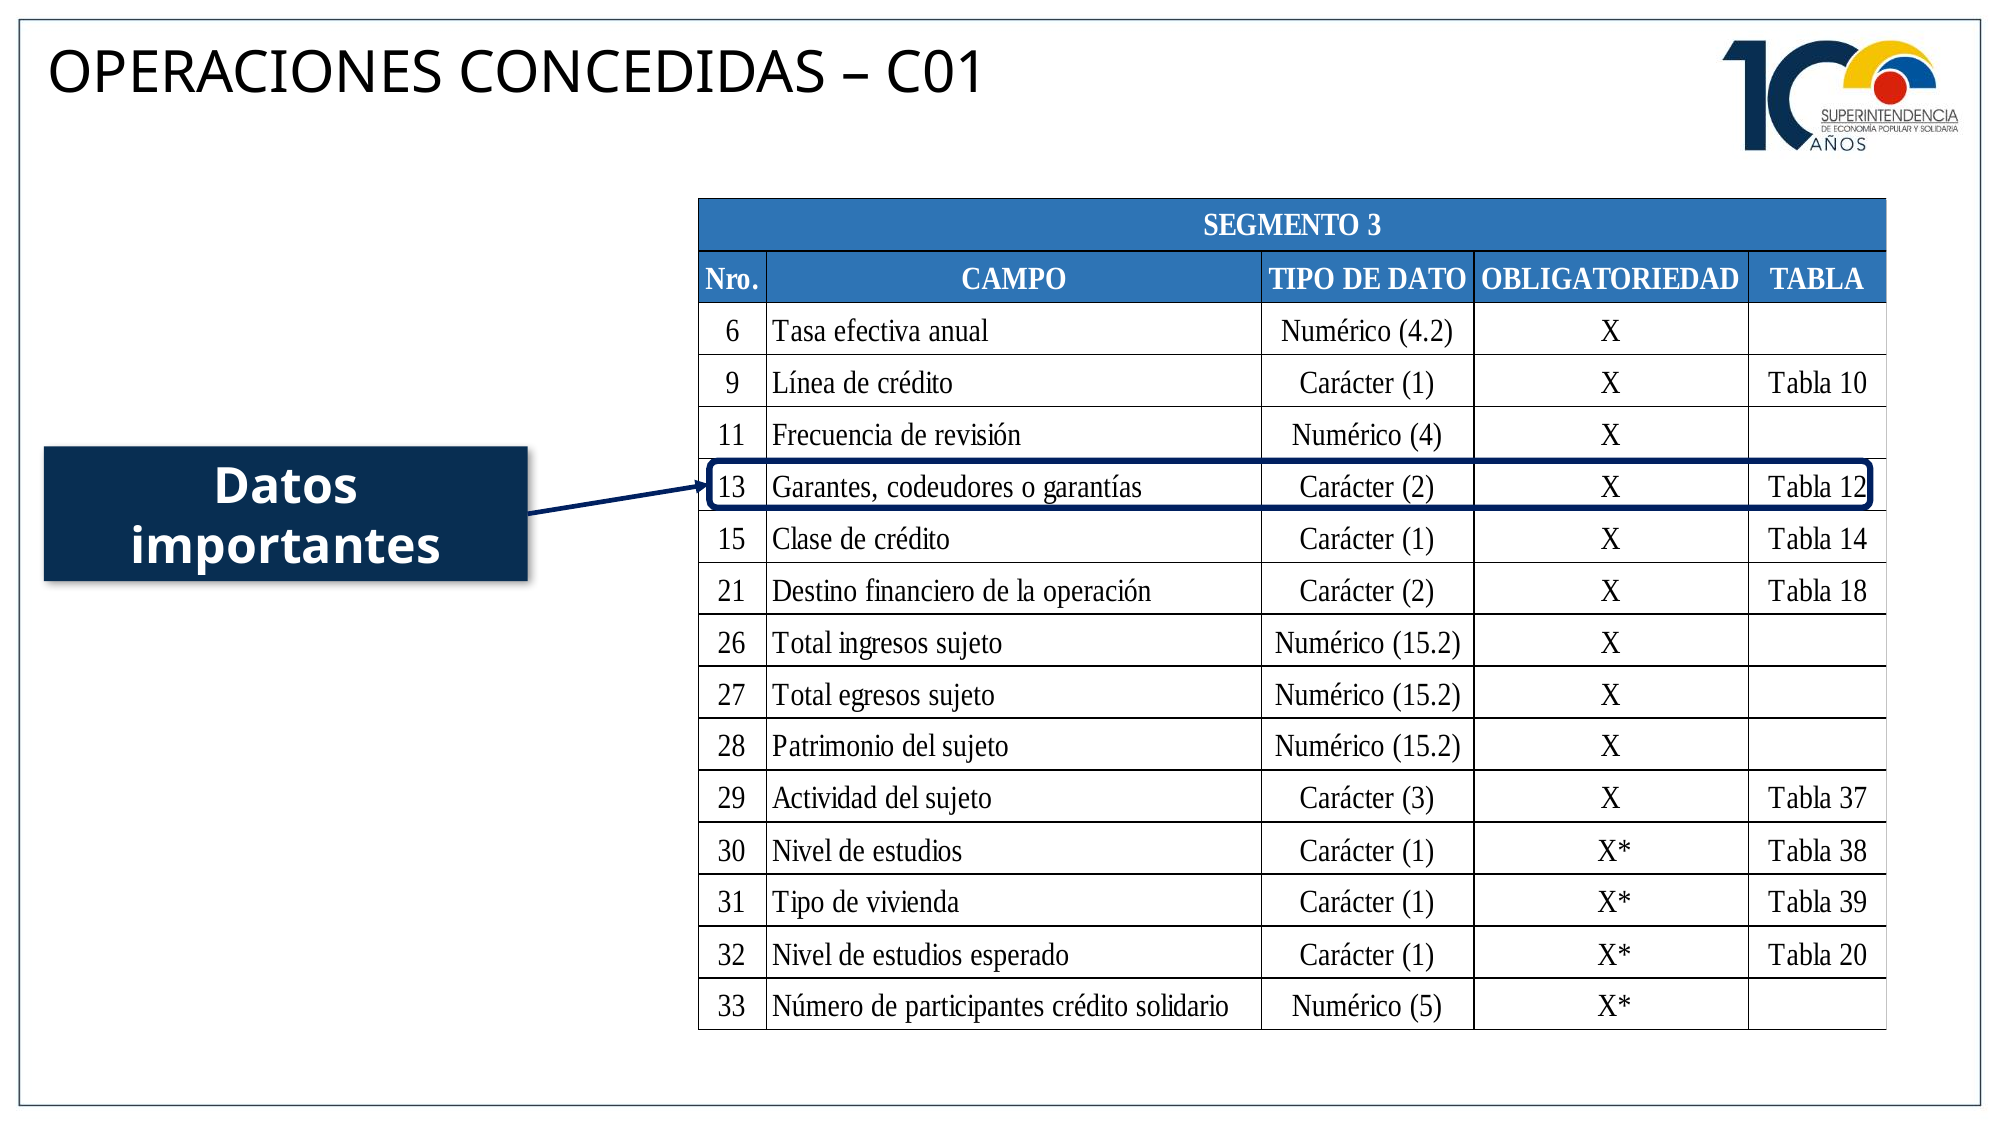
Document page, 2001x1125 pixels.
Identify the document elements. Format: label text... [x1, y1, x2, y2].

picture [0, 0, 2001, 1125]
text_box OPERACIONES CONCEDIDAS – C01 [32, 34, 1674, 154]
text_box Datos importantes [43, 445, 529, 582]
